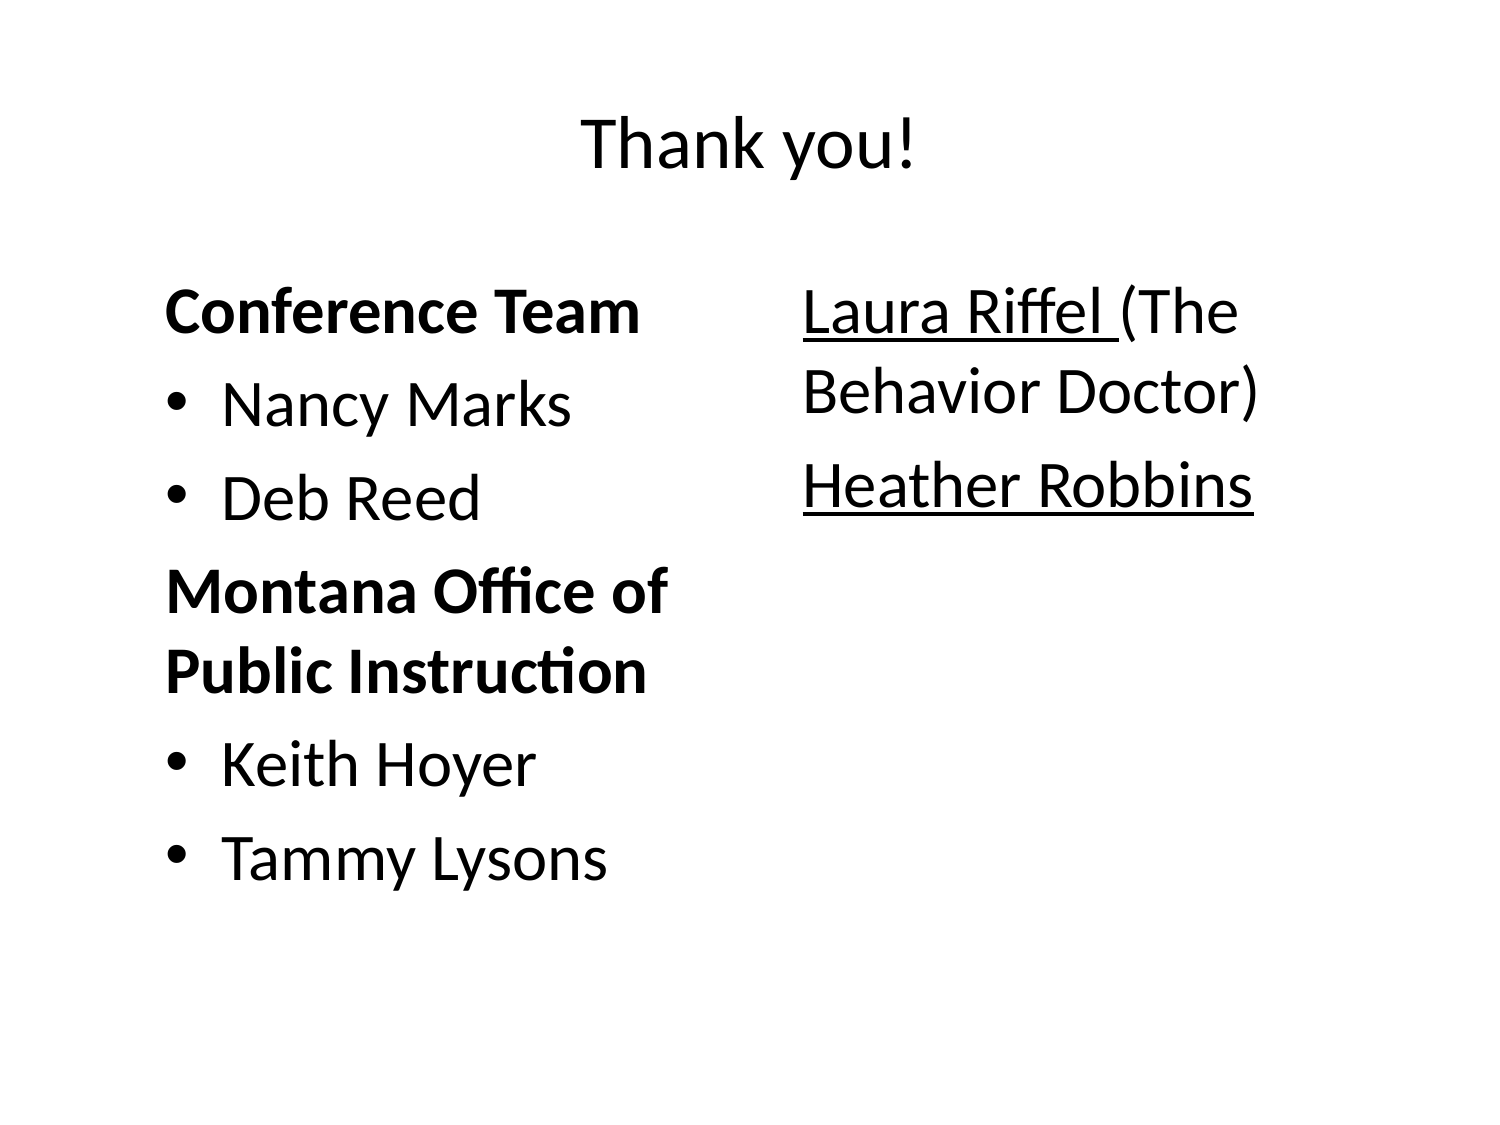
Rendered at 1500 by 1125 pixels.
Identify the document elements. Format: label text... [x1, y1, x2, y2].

title Thank you! [75, 45, 1425, 233]
list Conference Team Nancy Marks Deb Reed Montana Office of Public Instruction Keith Hoyer Tammy Lysons [150, 259, 787, 795]
list Laura Riffel (The Behavior Doctor) Heather Robbins [787, 259, 1425, 795]
